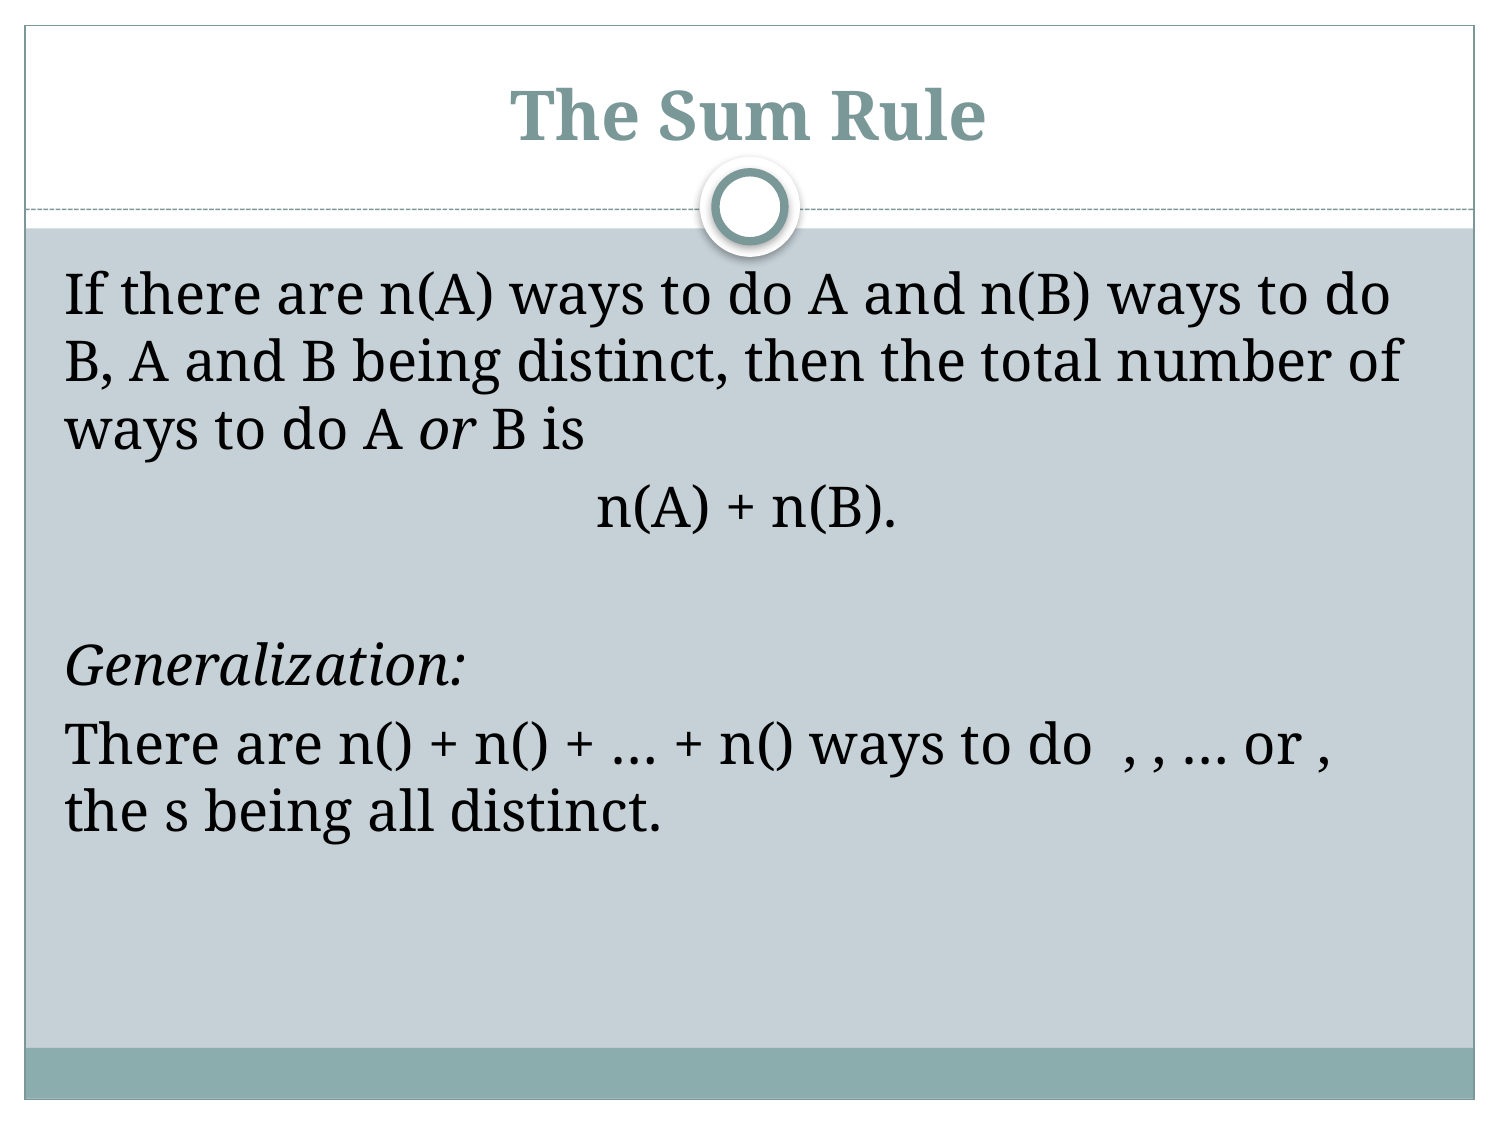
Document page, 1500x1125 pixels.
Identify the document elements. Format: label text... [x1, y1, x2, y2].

title The Sum Rule [49, 37, 1450, 162]
